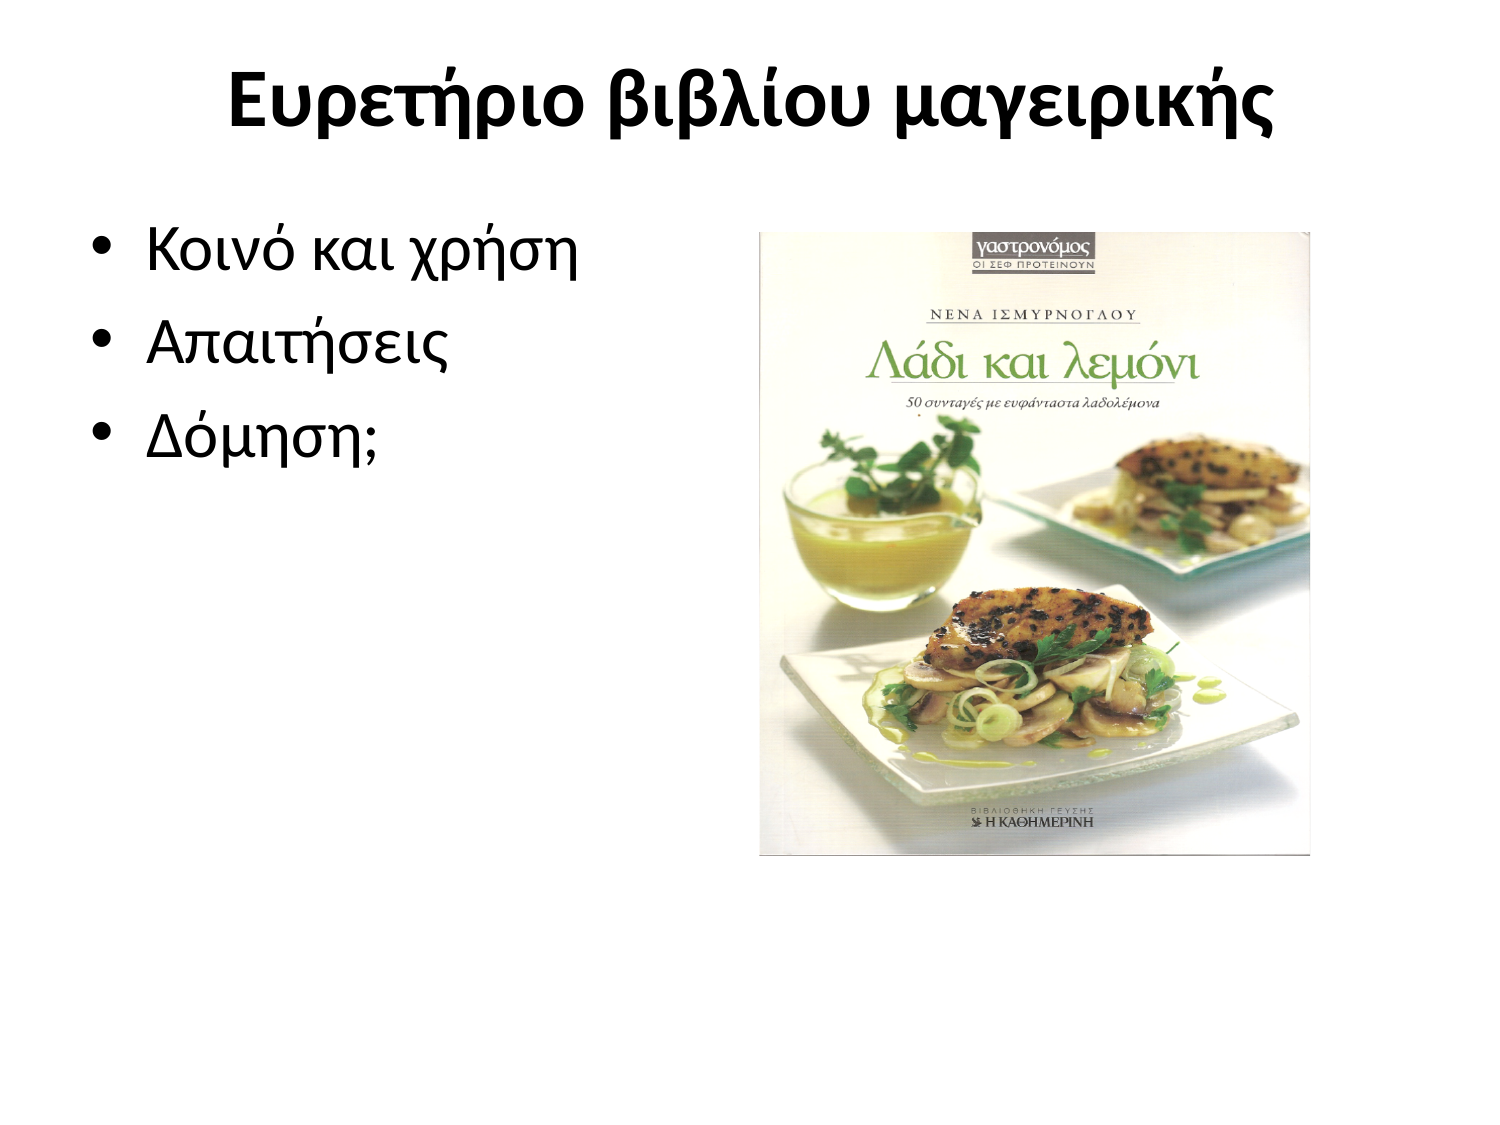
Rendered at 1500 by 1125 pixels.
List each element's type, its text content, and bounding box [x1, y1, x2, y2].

picture [759, 231, 1311, 856]
title Ευρετήριο βιβλίου μαγειρικής [76, 19, 1427, 169]
list Κοινό και χρήση Απαιτήσεις Δόμηση; [75, 196, 1425, 1024]
